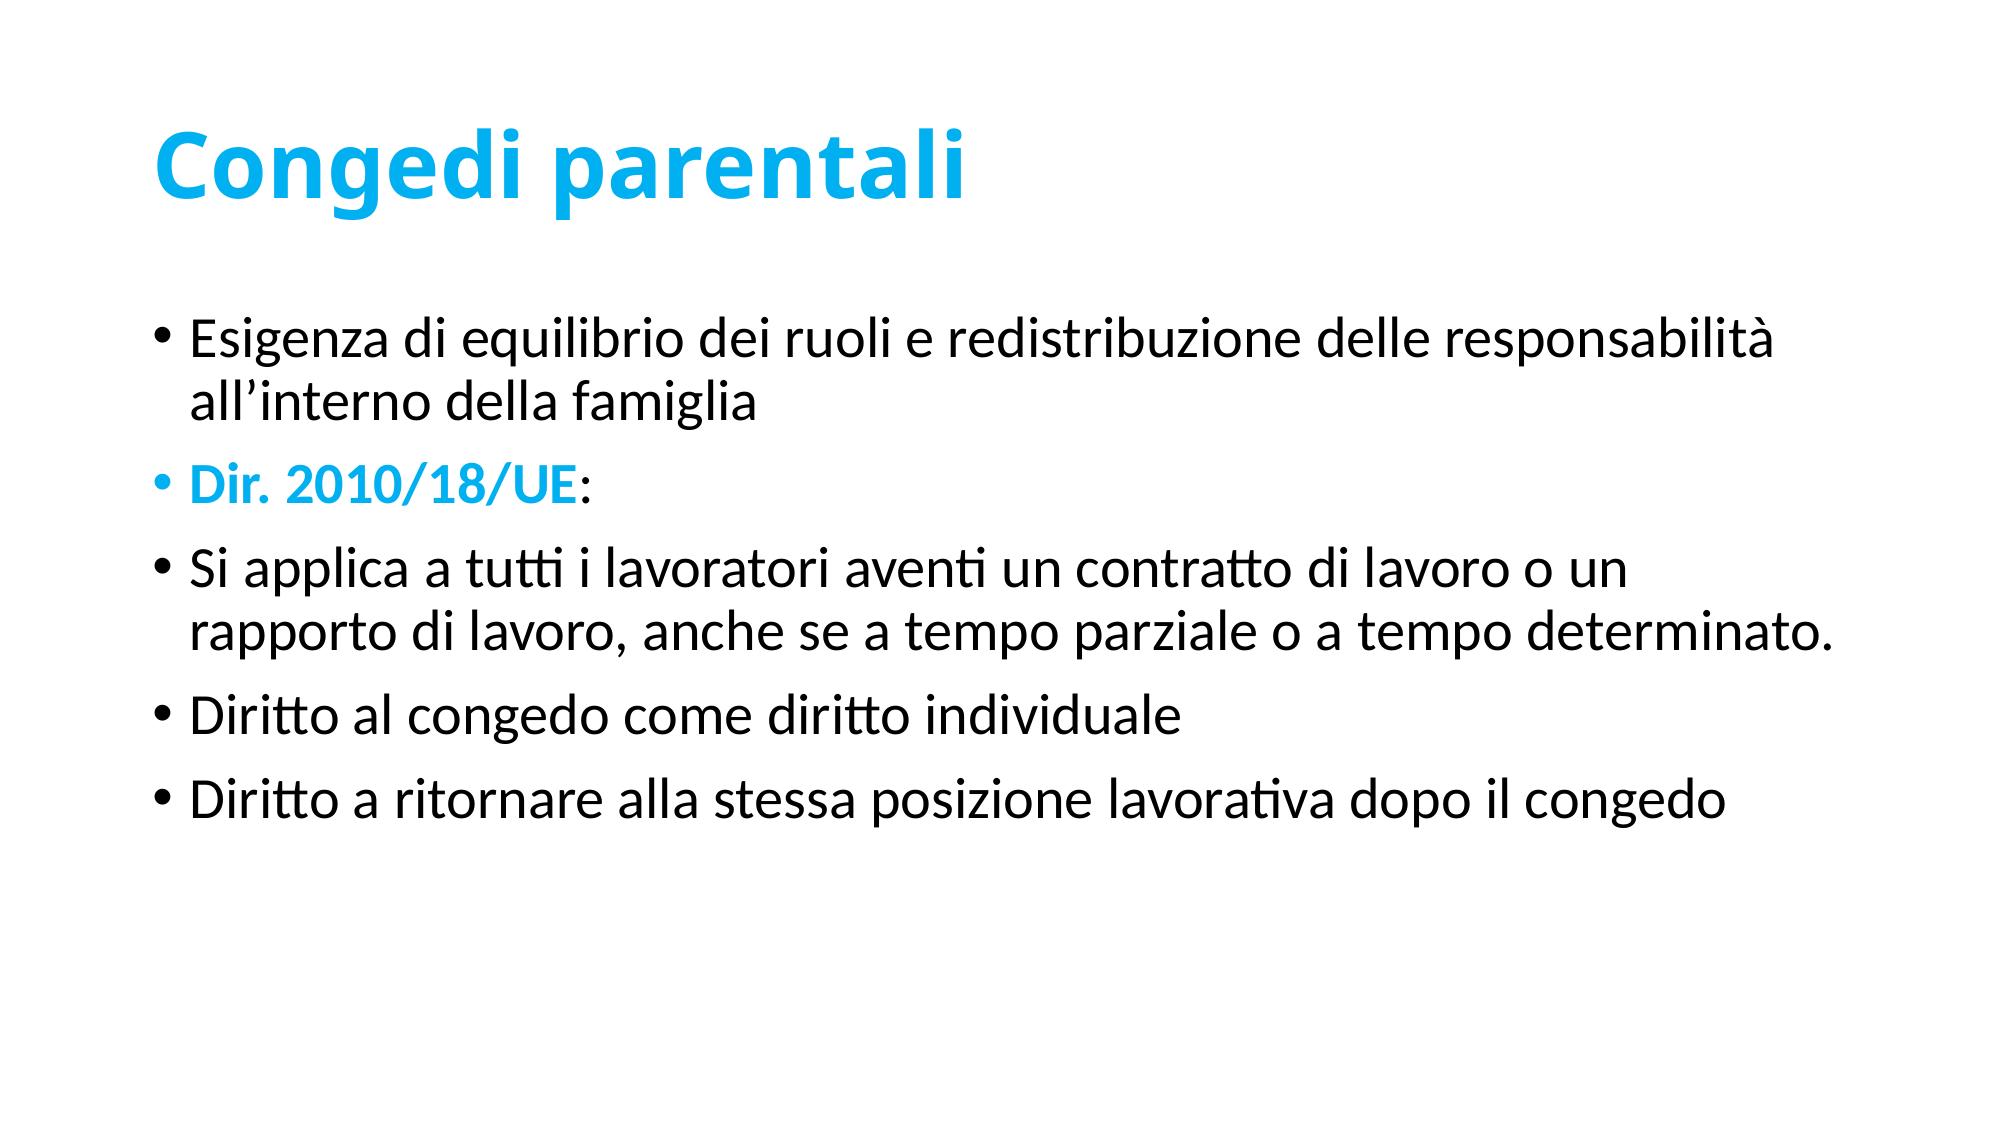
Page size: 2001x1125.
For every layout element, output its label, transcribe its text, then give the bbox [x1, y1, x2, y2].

list Esigenza di equilibrio dei ruoli e redistribuzione delle responsabilità all’interno della famiglia Dir. 2010/18/UE: Si applica a tutti i lavoratori aventi un contratto di lavoro o un rapporto di lavoro, anche se a tempo parziale o a tempo determinato. Diritto al congedo come diritto individuale Diritto a ritornare alla stessa posizione lavorativa dopo il congedo [137, 299, 1863, 1014]
title Congedi parentali [137, 59, 1863, 278]
